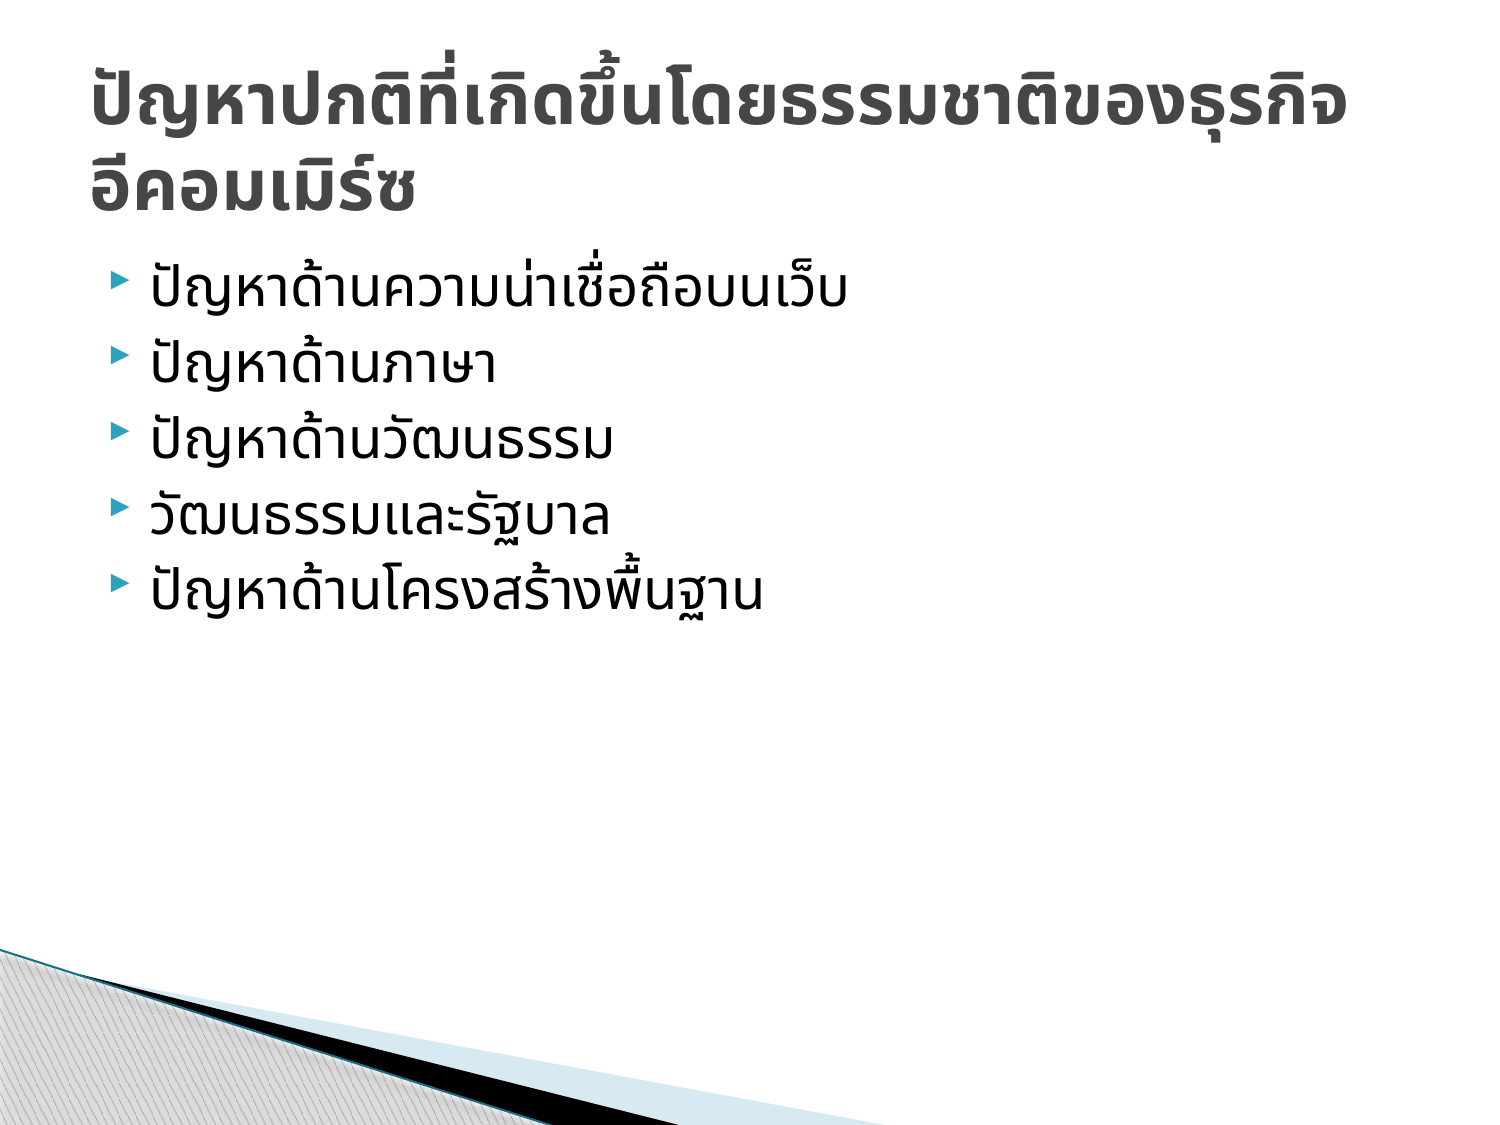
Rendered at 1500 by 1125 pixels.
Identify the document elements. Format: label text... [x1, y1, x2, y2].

list ปัญหาด้านความน่าเชื่อถือบนเว็บ ปัญหาด้านภาษา ปัญหาด้านวัฒนธรรม วัฒนธรรมและรัฐบาล ปัญหาด้านโครงสร้างพื้นฐาน [75, 243, 1425, 986]
title ปัญหาปกติที่เกิดขึ้นโดยธรรมชาติของธุรกิจอีคอมเมิร์ซ [75, 45, 1425, 233]
